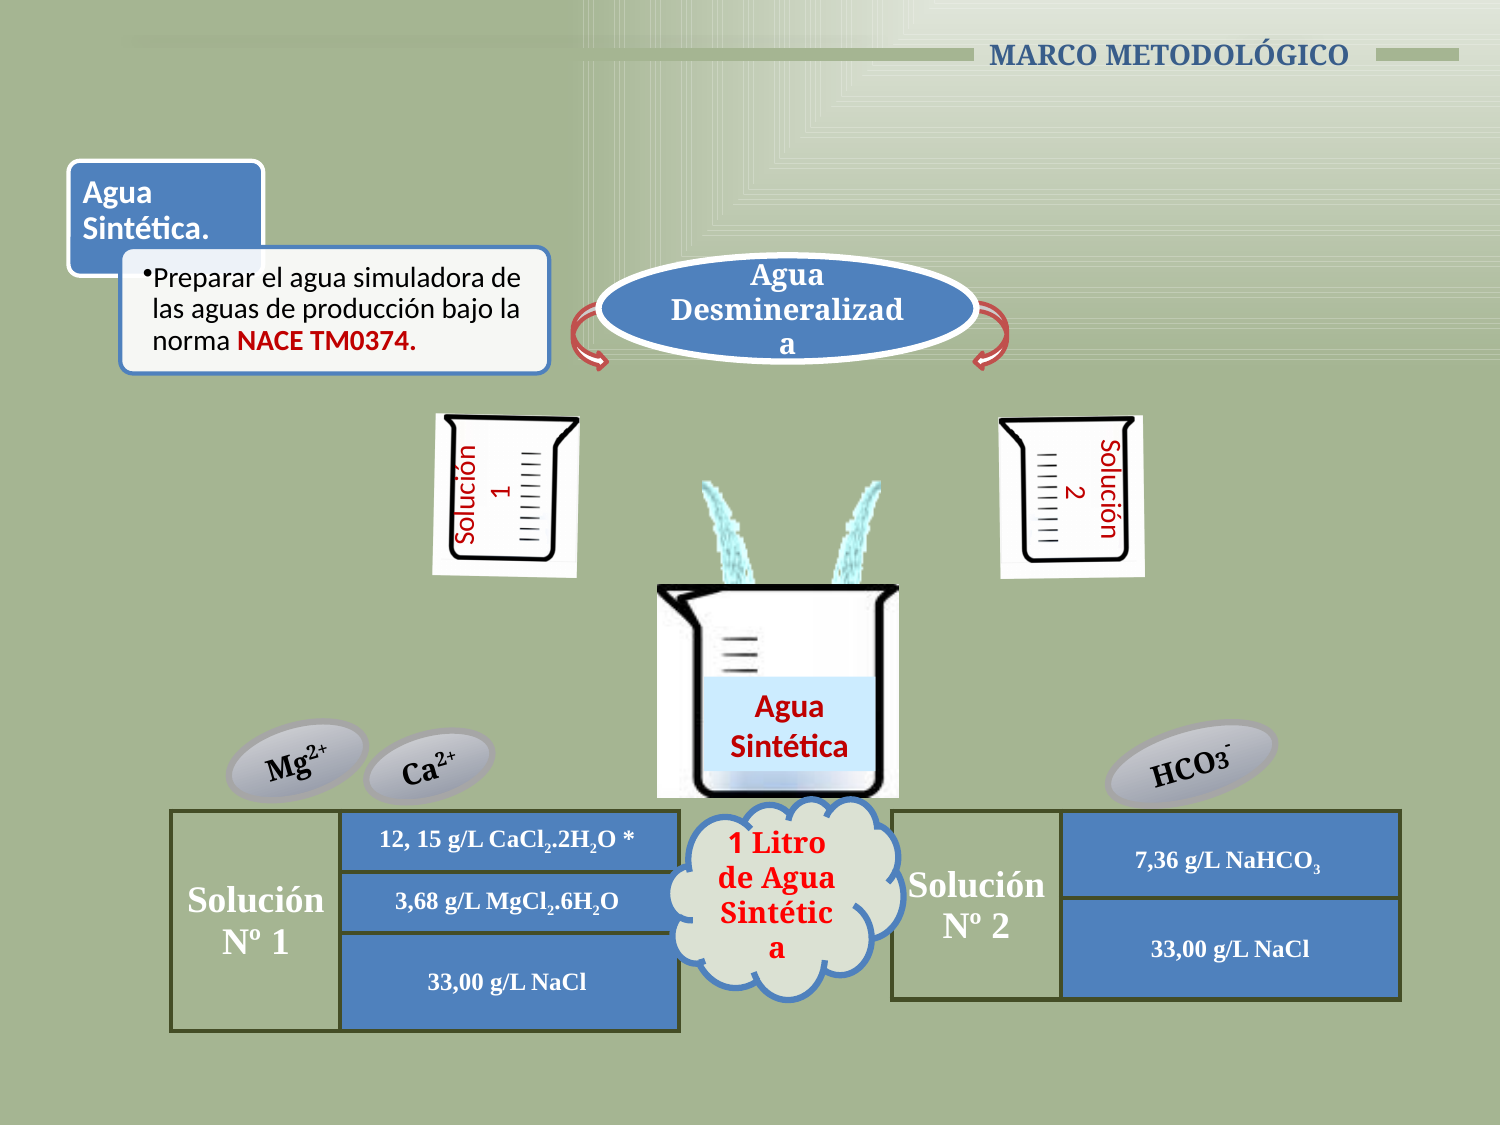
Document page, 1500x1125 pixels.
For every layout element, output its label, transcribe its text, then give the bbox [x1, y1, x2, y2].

text_box Mg2+ [225, 718, 370, 804]
table_cell 33,00 g/L NaCl [342, 935, 677, 1029]
text_box HCO3- [1104, 719, 1279, 809]
text_box 1 Litro de Agua Sintética [663, 807, 907, 1004]
table_cell 3,68 g/L MgCl2.6H2O [342, 874, 673, 931]
title Marco Metodológico [974, 25, 1377, 79]
table_header 7,36 g/L NaHCO3 [1063, 813, 1398, 896]
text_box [71, 163, 548, 373]
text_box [1008, 396, 1150, 579]
text_box [974, 303, 1008, 369]
picture [572, 417, 580, 578]
table_header 12, 15 g/L CaCl2.2H2O * [342, 813, 677, 870]
picture [999, 418, 1006, 579]
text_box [429, 397, 570, 577]
text_box Ca2+ [363, 727, 496, 806]
table_header Solución Nº 1 [173, 813, 338, 1029]
picture [657, 480, 899, 798]
table_cell 33,00 g/L NaCl [1063, 900, 1398, 997]
table_header Solución Nº 2 [894, 813, 1059, 997]
text_box [572, 304, 608, 370]
text_box Agua Desmineralizada [595, 252, 980, 365]
